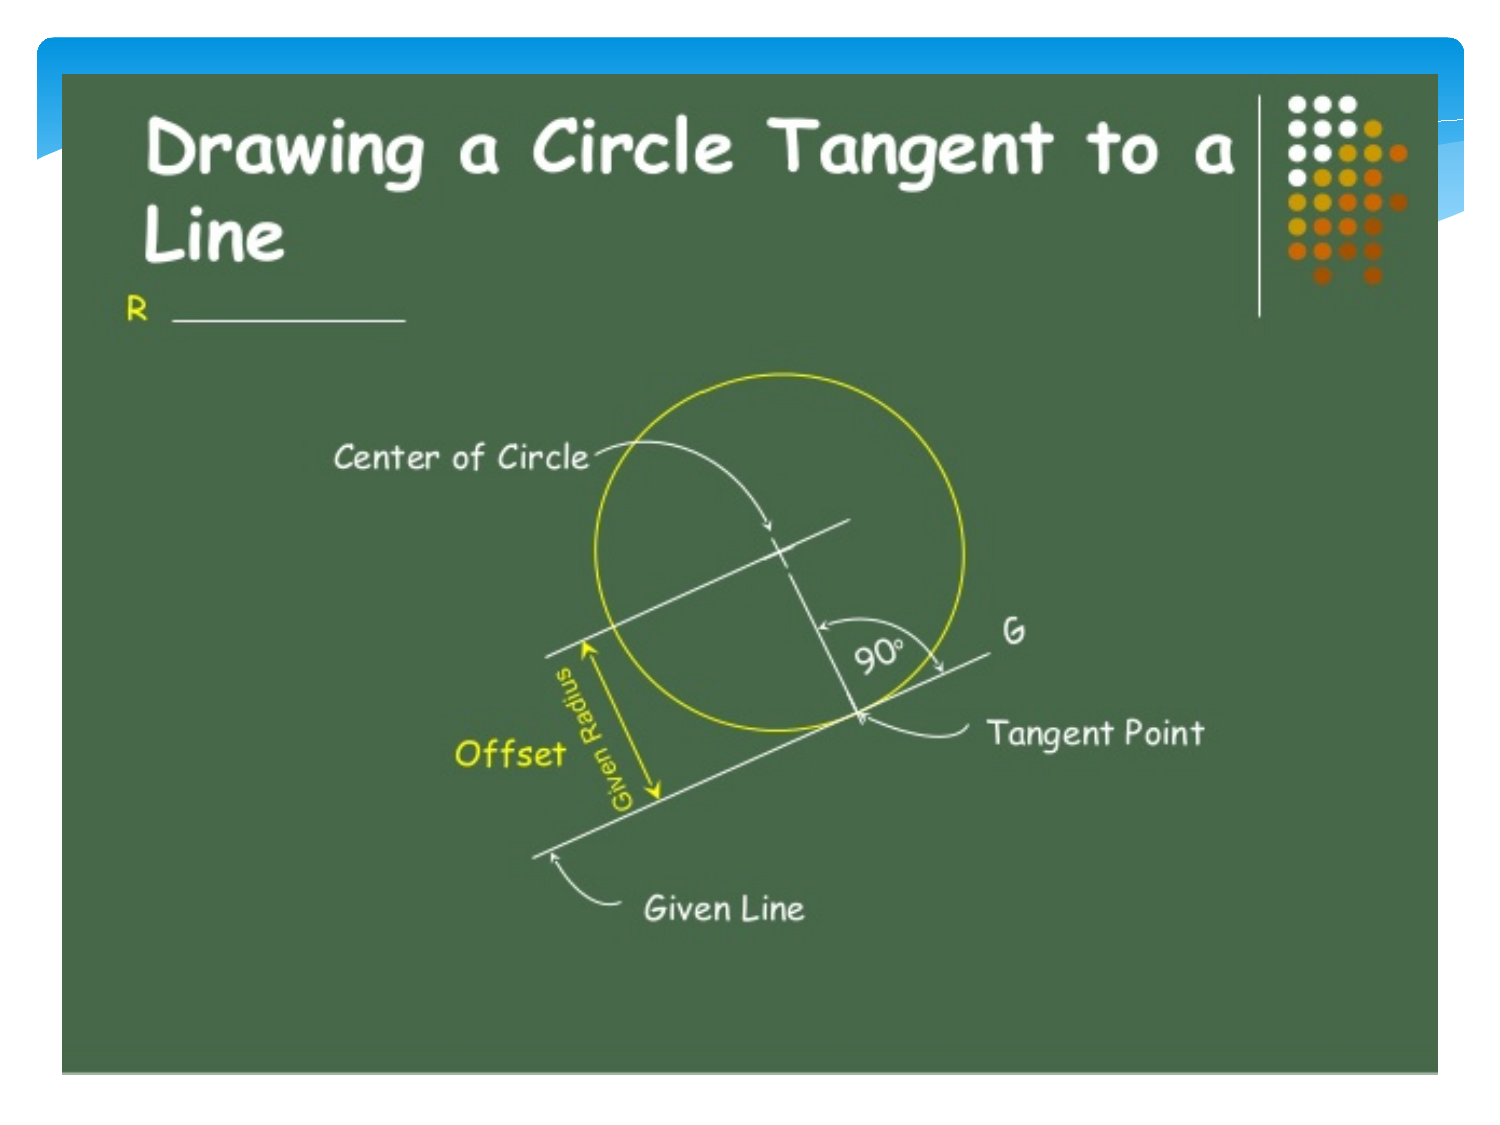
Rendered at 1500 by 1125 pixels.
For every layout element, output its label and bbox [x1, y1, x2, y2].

picture [62, 74, 1438, 1076]
